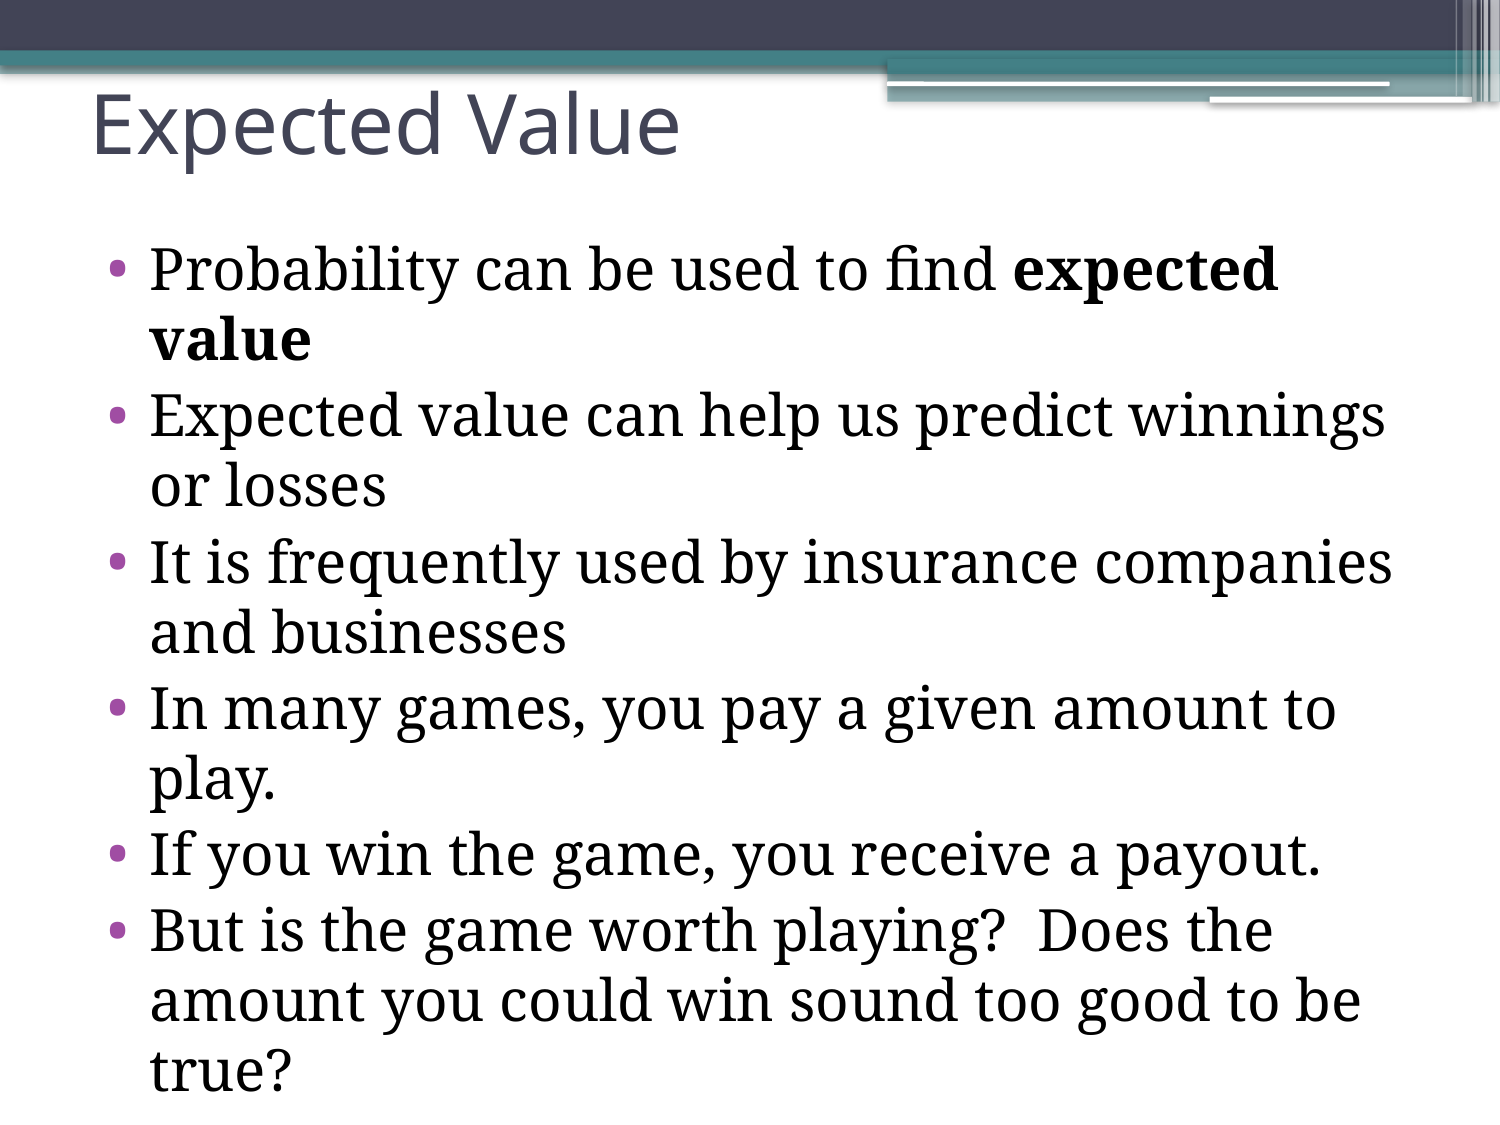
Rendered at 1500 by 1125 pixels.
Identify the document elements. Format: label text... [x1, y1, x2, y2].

list Probability can be used to find expected value Expected value can help us predict winnings or losses It is frequently used by insurance companies and businesses In many games, you pay a given amount to play. If you win the game, you receive a payout. But is the game worth playing? Does the amount you could win sound too good to be true? [75, 224, 1425, 1079]
title Expected Value [75, 33, 1425, 209]
